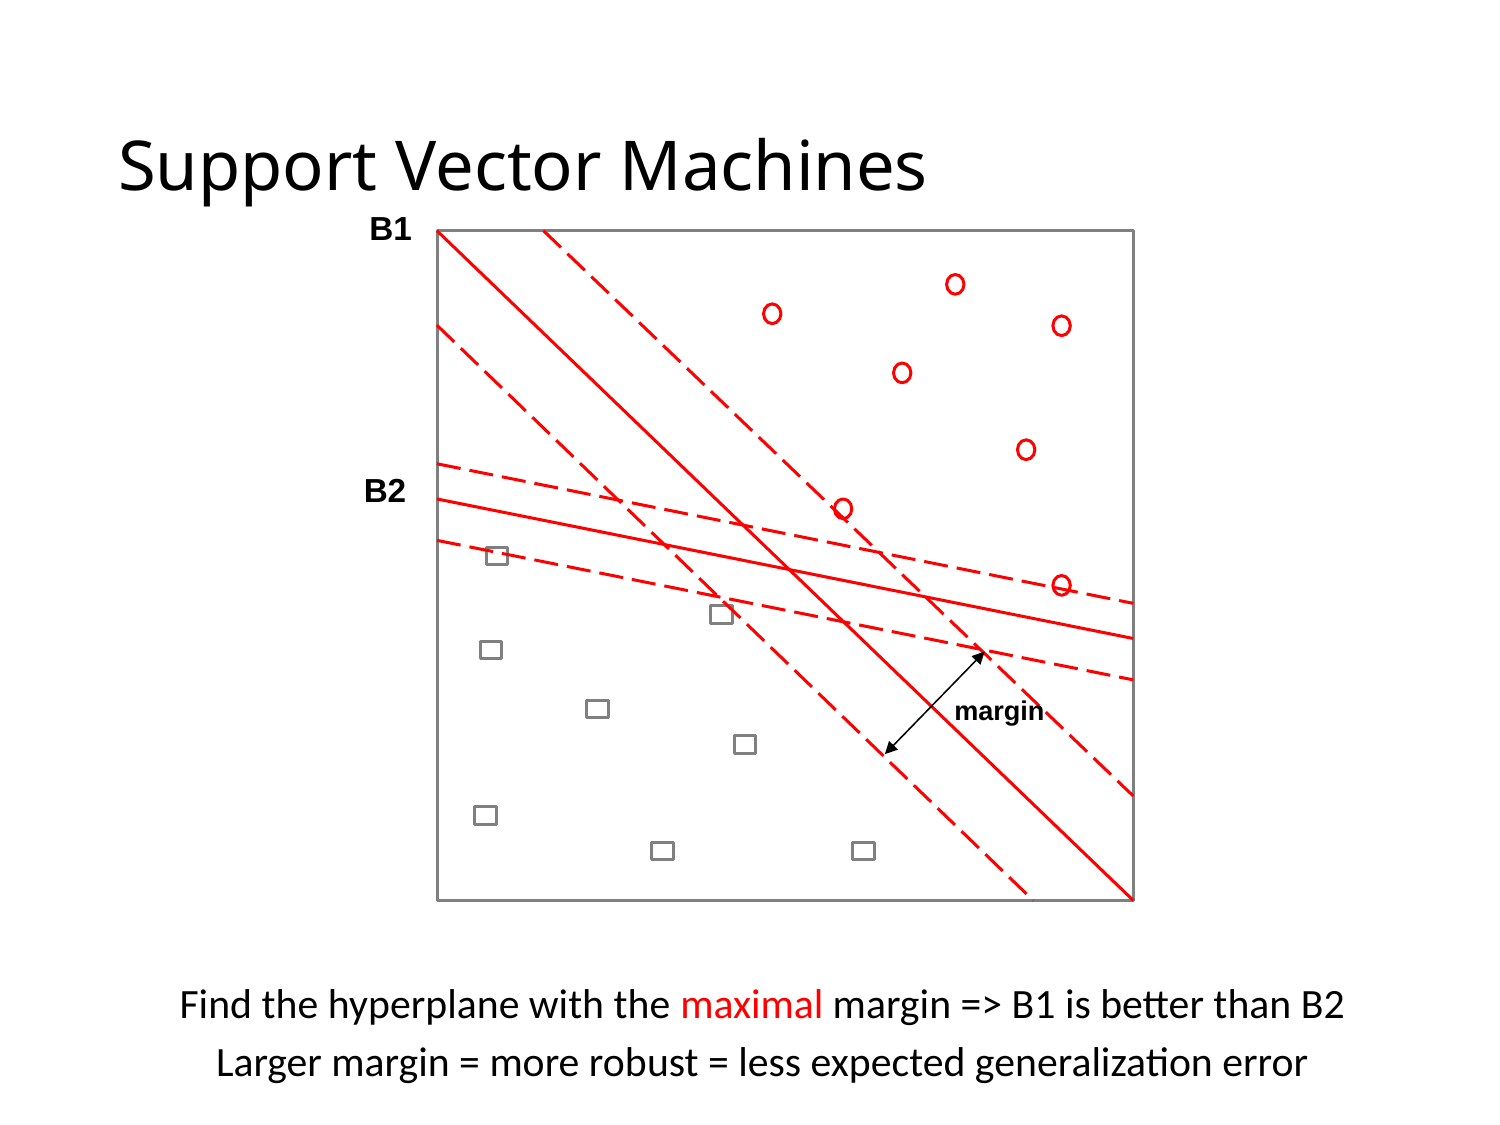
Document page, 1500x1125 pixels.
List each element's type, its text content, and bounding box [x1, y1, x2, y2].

text_box B1 [354, 199, 427, 255]
text_box Find the hyperplane with the maximal margin => B1 is better than B2 Larger margin = more robust = less expected generalization error [62, 974, 1463, 1099]
text_box B2 [348, 461, 422, 517]
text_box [436, 230, 1134, 901]
title Support Vector Machines [103, 59, 1397, 278]
